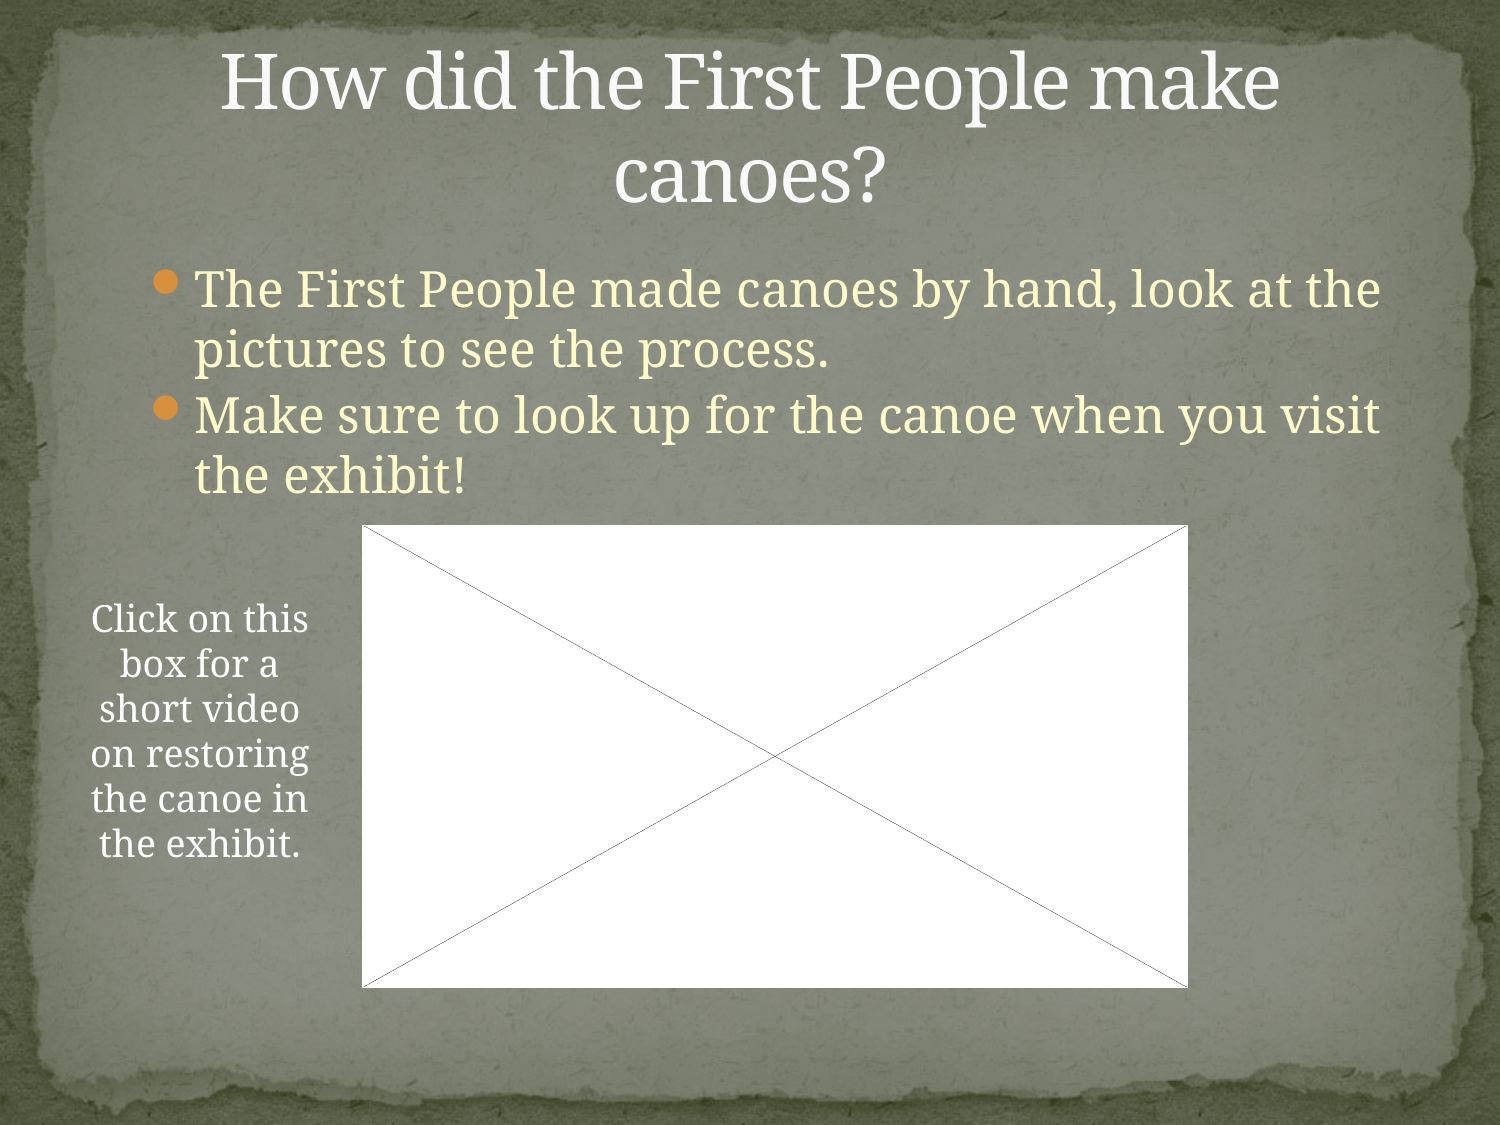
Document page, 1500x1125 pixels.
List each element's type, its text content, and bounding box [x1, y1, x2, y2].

text_box Click on this box for a short video on restoring the canoe in the exhibit. [62, 587, 338, 873]
list The First People made canoes by hand, look at the pictures to see the process. Make sure to look up for the canoe when you visit the exhibit! [75, 249, 1425, 1000]
title How did the First People make canoes? [74, 24, 1425, 225]
